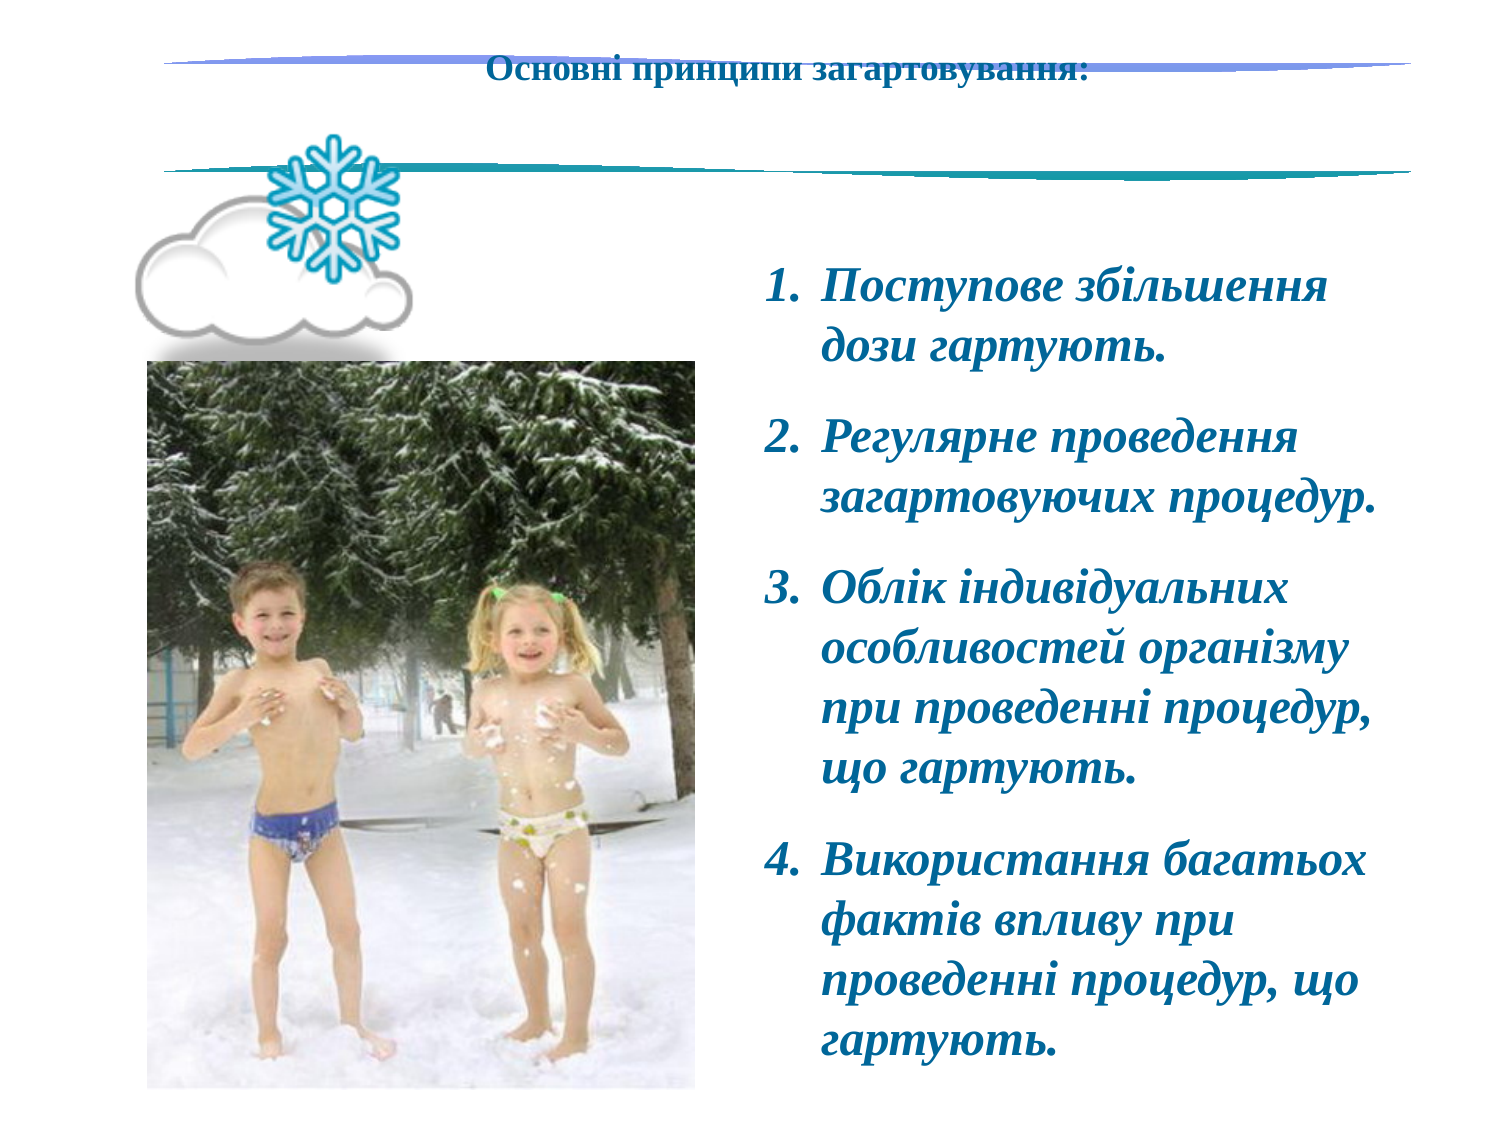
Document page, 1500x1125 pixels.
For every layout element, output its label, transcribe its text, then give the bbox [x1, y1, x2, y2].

text_box Поступове збільшення дози гартують. Регулярне проведення загартовуючих процедур. Облік індивідуальних особливостей організму при проведенні процедур, що гартують. Використання багатьох фактів впливу при проведенні процедур, що гартують. [750, 243, 1424, 1073]
text_box Основні принципи загартовування: [164, 55, 1412, 72]
text_box Основні принципи загартовування: [430, 163, 1412, 181]
picture [123, 101, 695, 1090]
